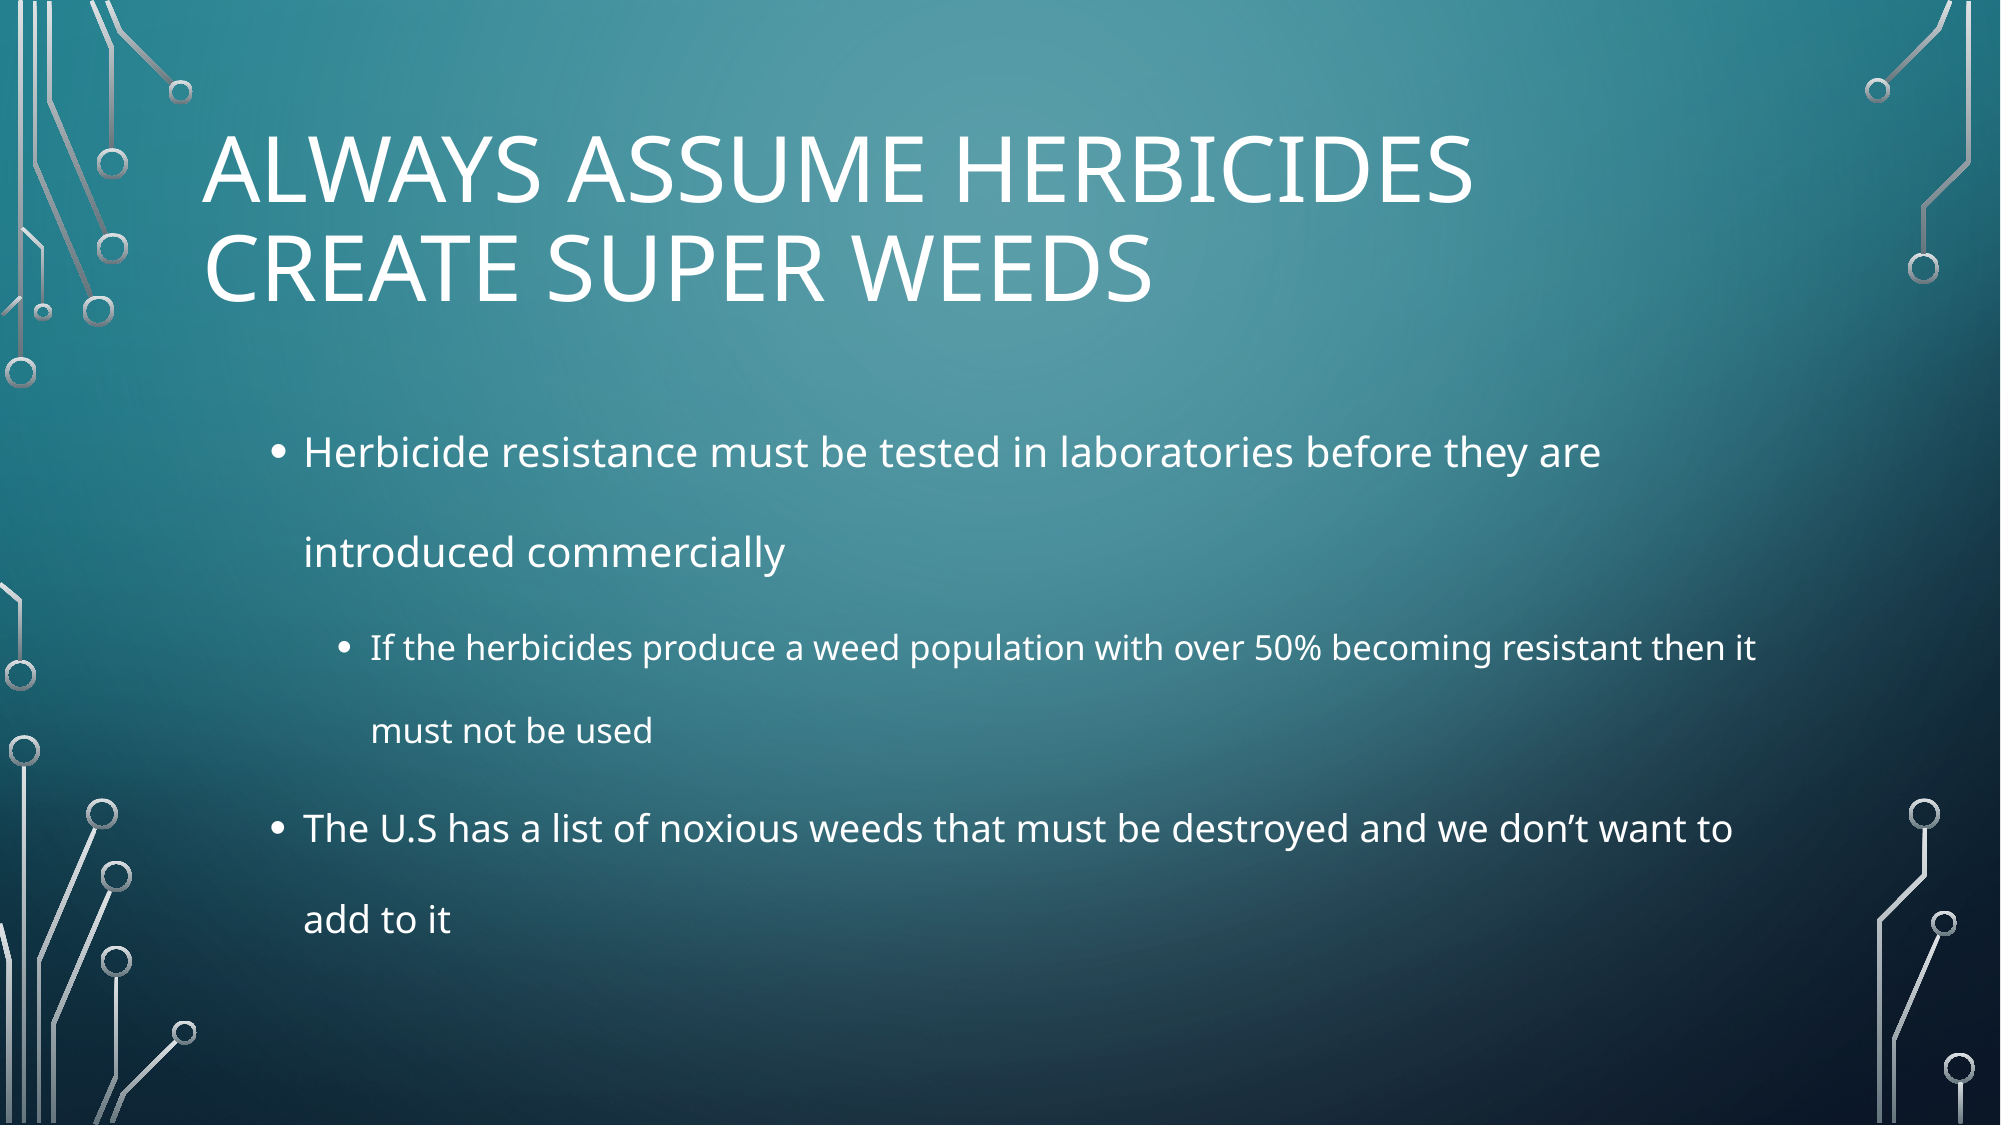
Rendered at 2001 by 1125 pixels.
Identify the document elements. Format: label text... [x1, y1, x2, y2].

list Herbicide resistance must be tested in laboratories before they are introduced commercially If the herbicides produce a weed population with over 50% becoming resistant then it must not be used The U.S has a list of noxious weeds that must be destroyed and we don’t want to add to it [187, 369, 1813, 950]
title Always assume herbicides create super weeds [187, 101, 1813, 344]
